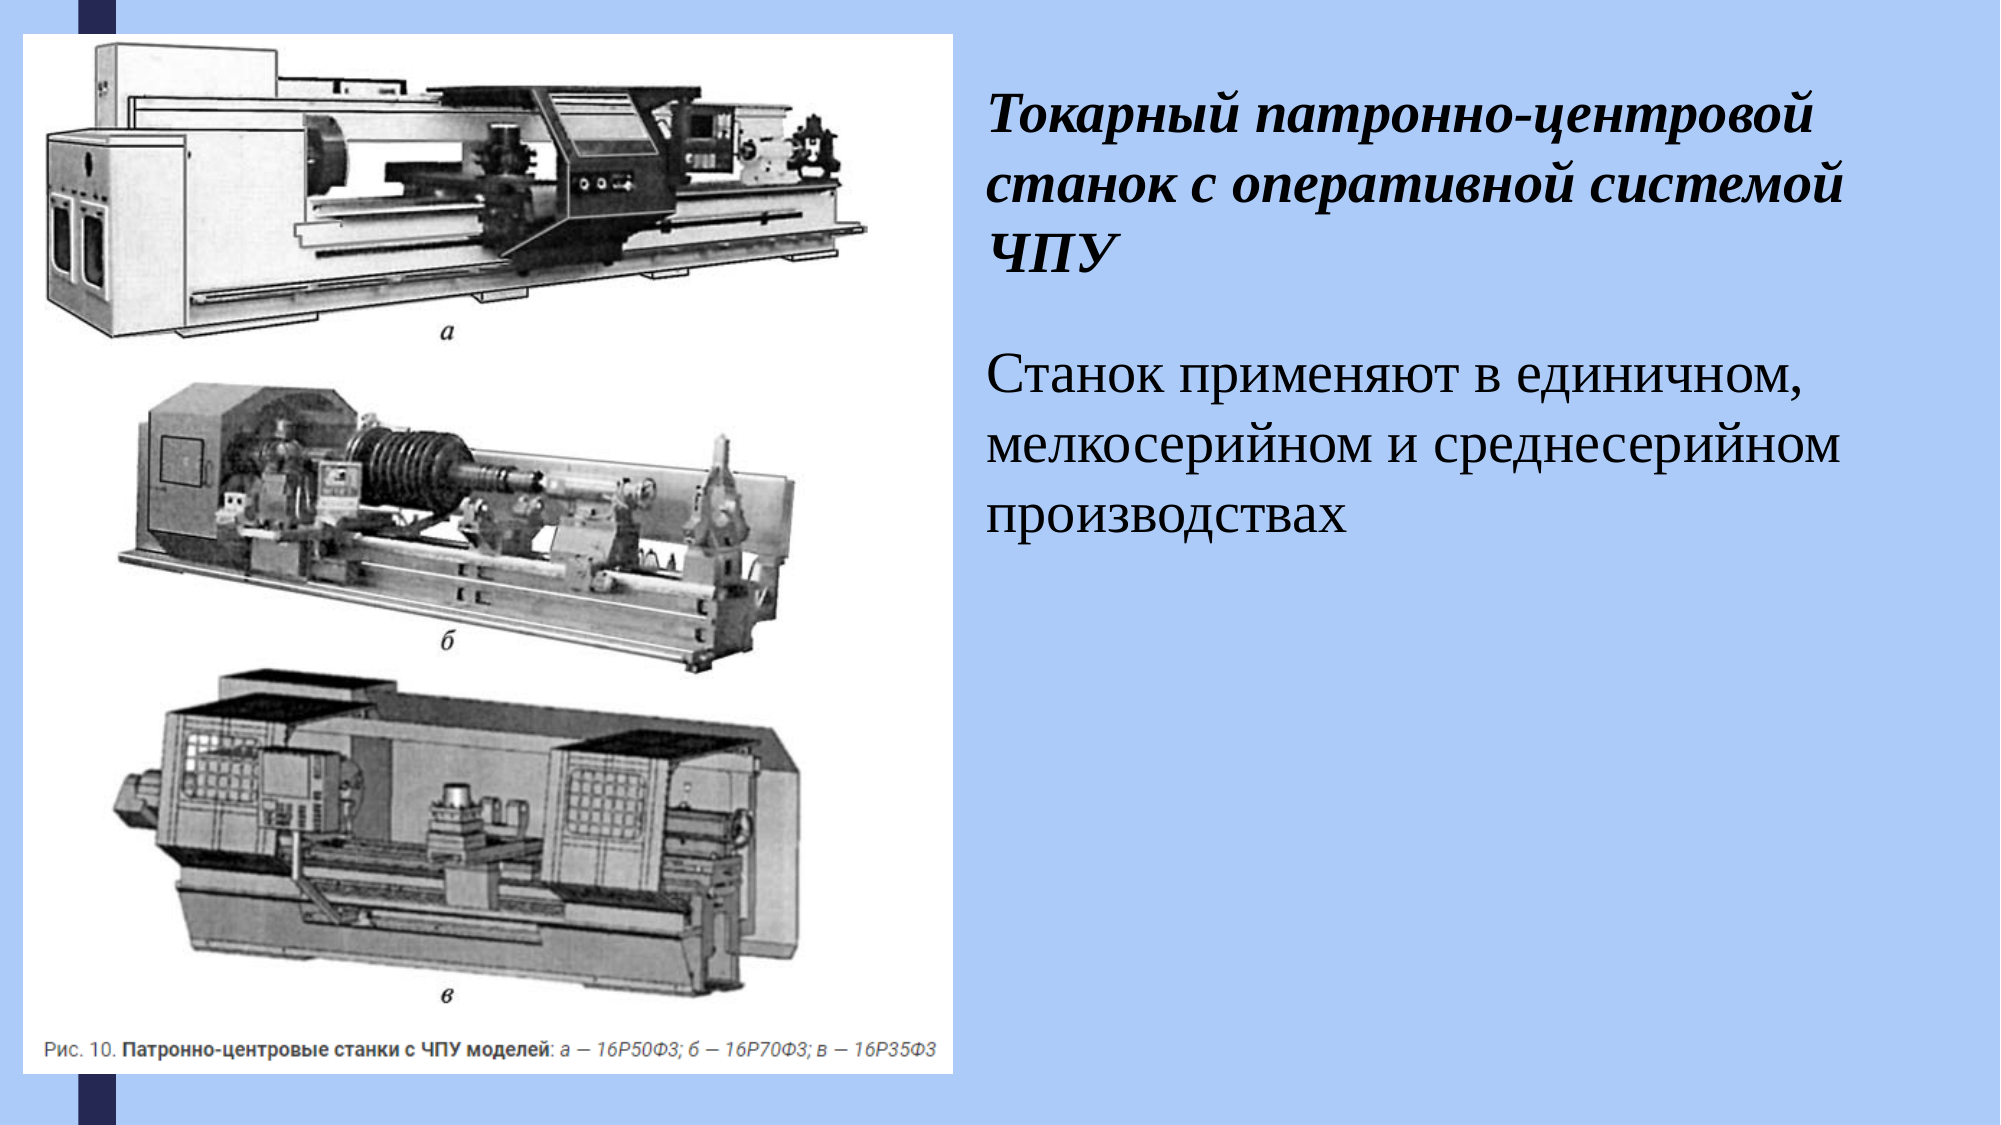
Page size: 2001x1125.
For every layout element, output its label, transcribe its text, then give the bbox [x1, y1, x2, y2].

picture [23, 34, 953, 1074]
text_box Токарный патронно-центровой станок с оперативной системой ЧПУ [971, 66, 1943, 292]
text_box Станок применяют в единичном, мелкосерийном и среднесерийном производствах [971, 326, 1903, 552]
